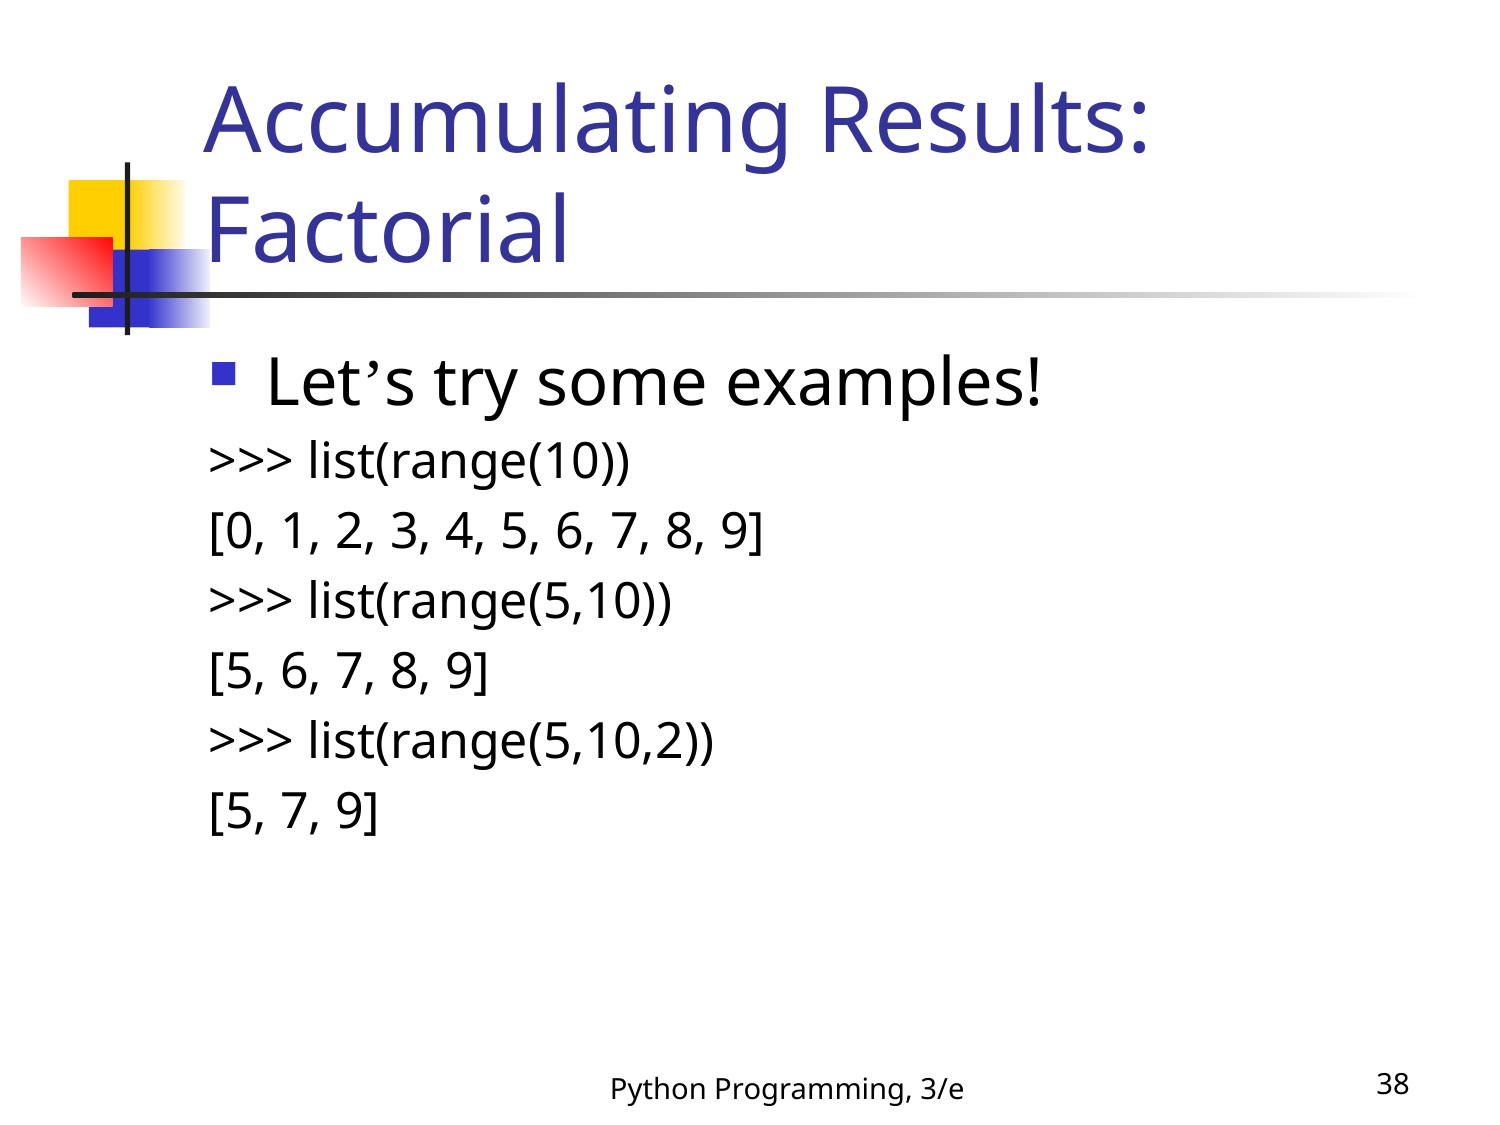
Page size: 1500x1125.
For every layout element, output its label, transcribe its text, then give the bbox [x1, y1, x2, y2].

list Let’s try some examples! >>> list(range(10)) [0, 1, 2, 3, 4, 5, 6, 7, 8, 9] >>> list(range(5,10)) [5, 6, 7, 8, 9] >>> list(range(5,10,2)) [5, 7, 9] [193, 331, 1469, 1006]
slide_number 38 [1112, 1037, 1426, 1113]
footer Python Programming, 3/e [549, 1037, 1026, 1113]
title Accumulating Results: Factorial [188, 101, 1468, 289]
